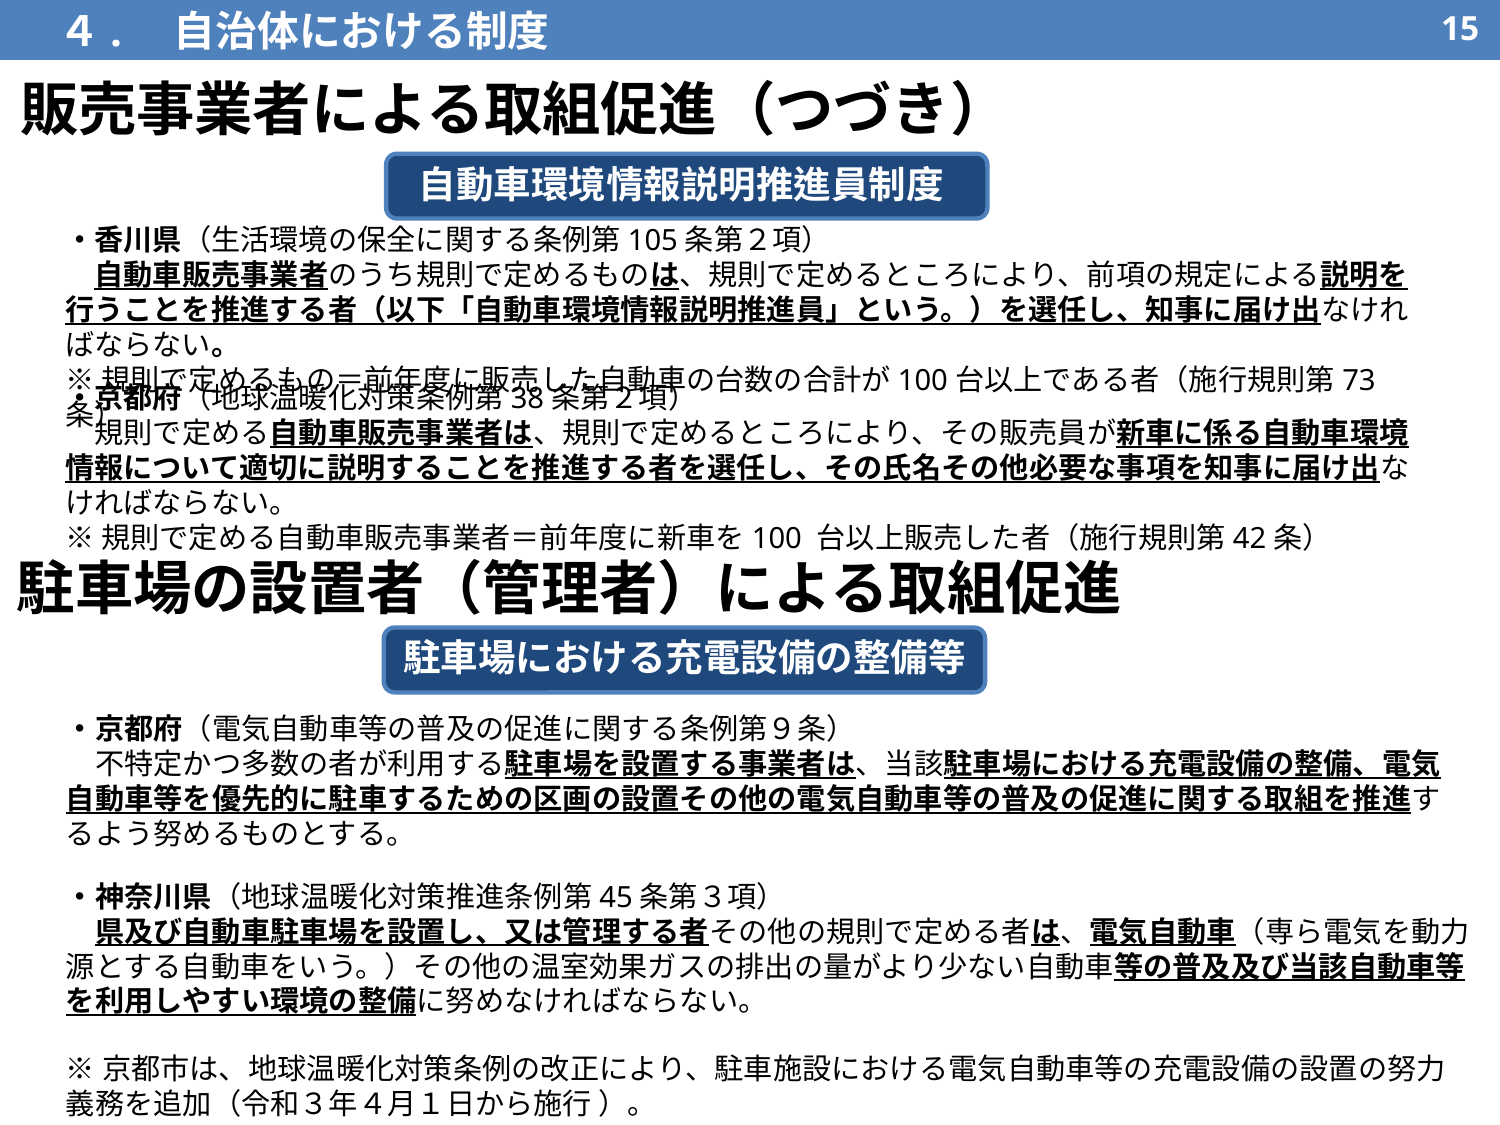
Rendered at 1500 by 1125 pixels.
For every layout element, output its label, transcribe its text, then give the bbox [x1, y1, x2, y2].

text_box 駐車場における充電設備の整備等 [388, 627, 981, 687]
text_box ・香川県（生活環境の保全に関する条例第105条第２項） 自動車販売事業者のうち規則で定めるものは、規則で定めるところにより、前項の規定による説明を行うことを推進する者（以下「自動車環境情報説明推進員」という。）を選任し、知事に届け出なければならない。 ※規則で定めるもの＝前年度に販売した自動車の台数の合計が100台以上である者（施行規則第73条） [50, 214, 1447, 372]
text_box ・神奈川県（地球温暖化対策推進条例第45条第３項） 県及び自動車駐車場を設置し、又は管理する者その他の規則で定める者は、電気自動車（専ら電気を動力源とする自動車をいう。）その他の温室効果ガスの排出の量がより少ない自動車等の普及及び当該自動車等を利用しやすい環境の整備に努めなければならない。 [51, 870, 1500, 1026]
text_box [383, 151, 983, 214]
text_box 自動車環境情報説明推進員制度 [404, 153, 1491, 214]
text_box 販売事業者による取組促進（つづき） [5, 64, 1439, 150]
text_box ・京都府（電気自動車等の普及の促進に関する条例第９条） 不特定かつ多数の者が利用する駐車場を設置する事業者は、当該駐車場における充電設備の整備、電気自動車等を優先的に駐車するための区画の設置その他の電気自動車等の普及の促進に関する取組を推進するよう努めるものとする。 [51, 702, 1461, 858]
text_box ・京都府（地球温暖化対策条例第38条第２項） 規則で定める自動車販売事業者は、規則で定めるところにより、その販売員が新車に係る自動車環境情報について適切に説明することを推進する者を選任し、その氏名その他必要な事項を知事に届け出なければならない。 ※規則で定める自動車販売事業者＝前年度に新車を100 台以上販売した者（施行規則第42条） [50, 372, 1447, 562]
text_box 駐車場の設置者（管理者）による取組促進 [2, 543, 1436, 629]
text_box [381, 629, 988, 695]
slide_number 14 [1319, 3, 1495, 57]
text_box ※京都市は、地球温暖化対策条例の改正により、駐車施設における電気自動車等の充電設備の設置の努力義務を追加（令和３年４月１日から施行 ）。 [51, 1042, 1461, 1125]
text_box ４. 自治体における制度 [1, 0, 1160, 62]
